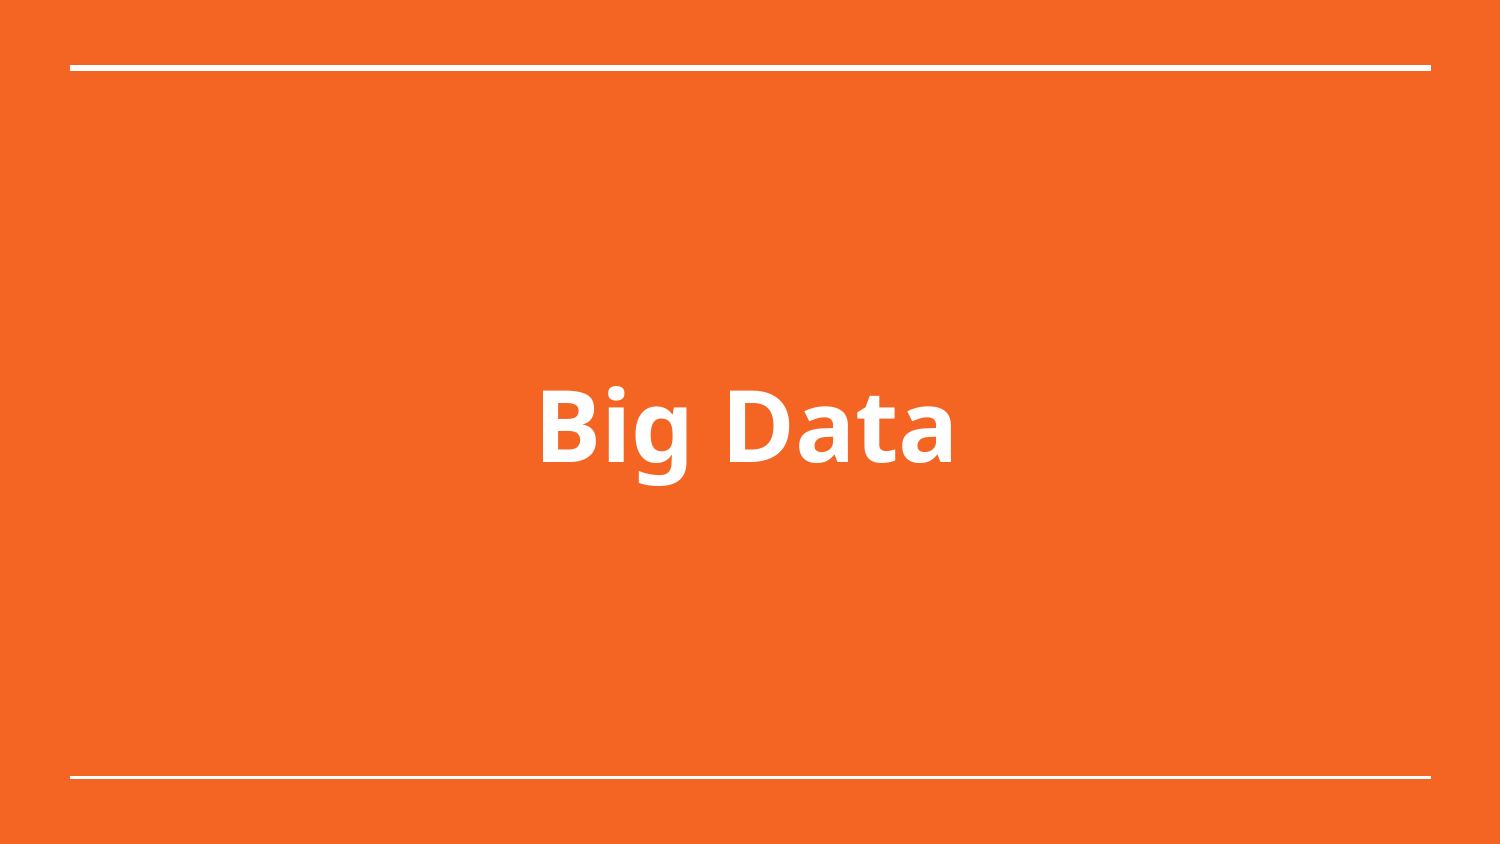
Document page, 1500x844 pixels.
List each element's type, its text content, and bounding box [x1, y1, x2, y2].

title Big Data [66, 296, 1428, 550]
